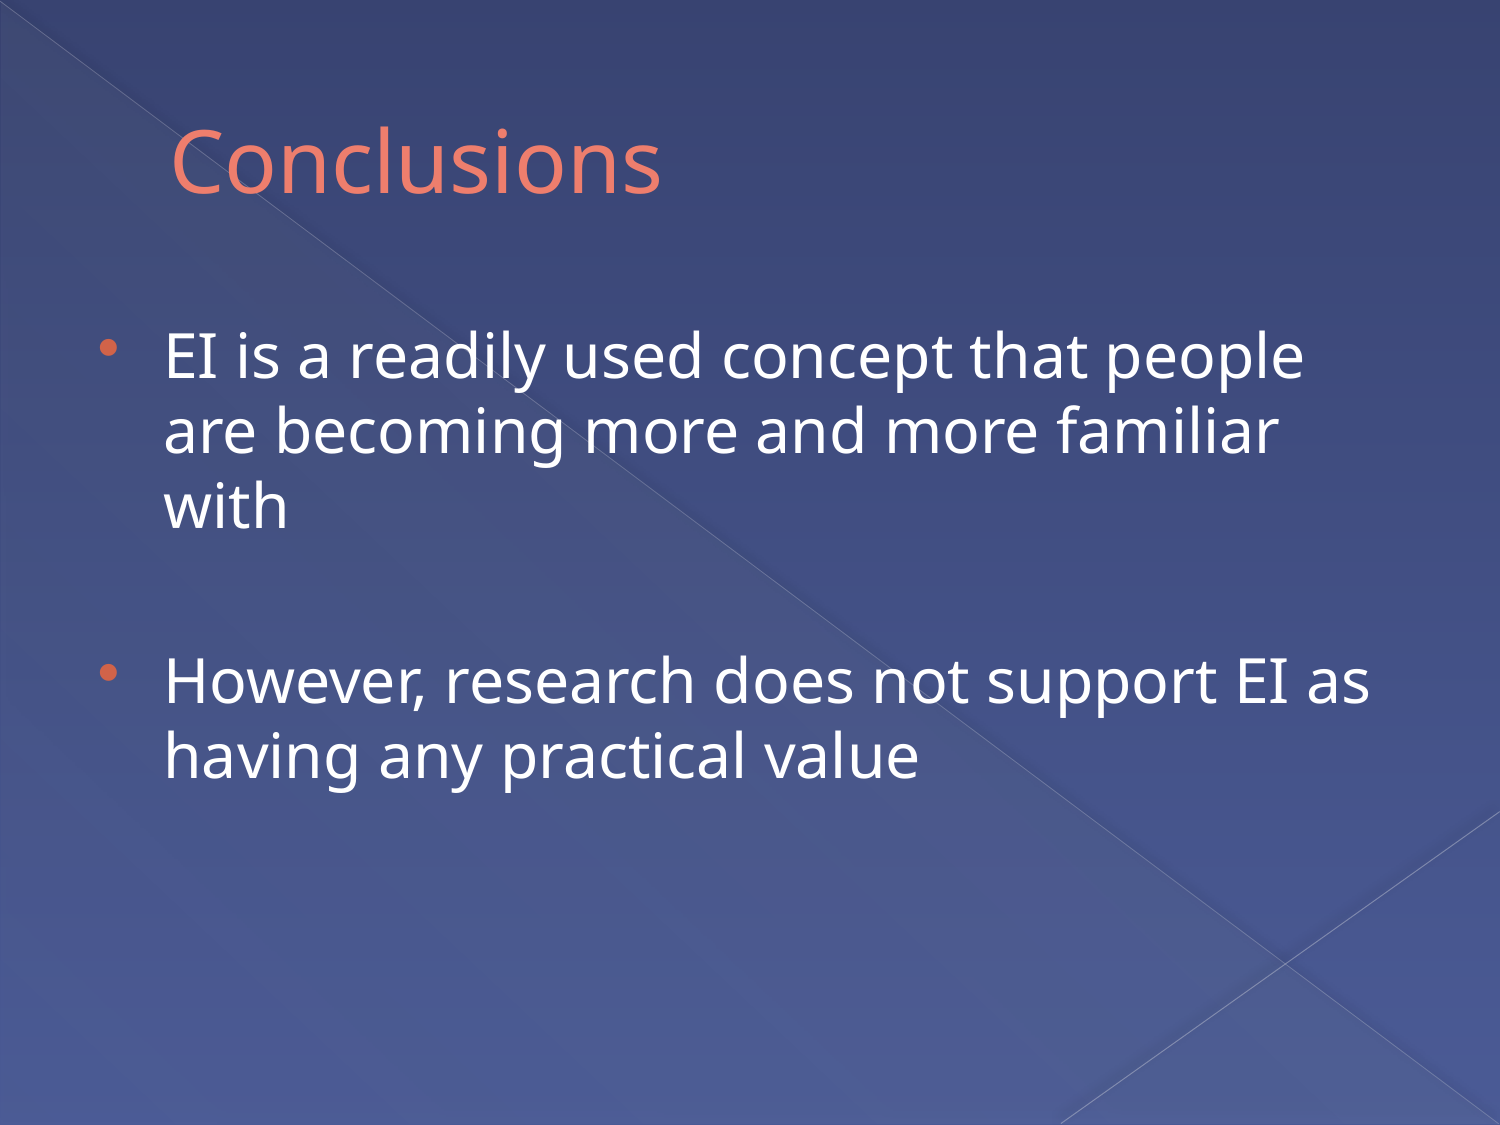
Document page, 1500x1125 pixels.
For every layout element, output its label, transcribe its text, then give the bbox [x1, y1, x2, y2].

title Conclusions [75, 43, 1425, 274]
list EI is a readily used concept that people are becoming more and more familiar with However, research does not support EI as having any practical value [75, 308, 1425, 1059]
